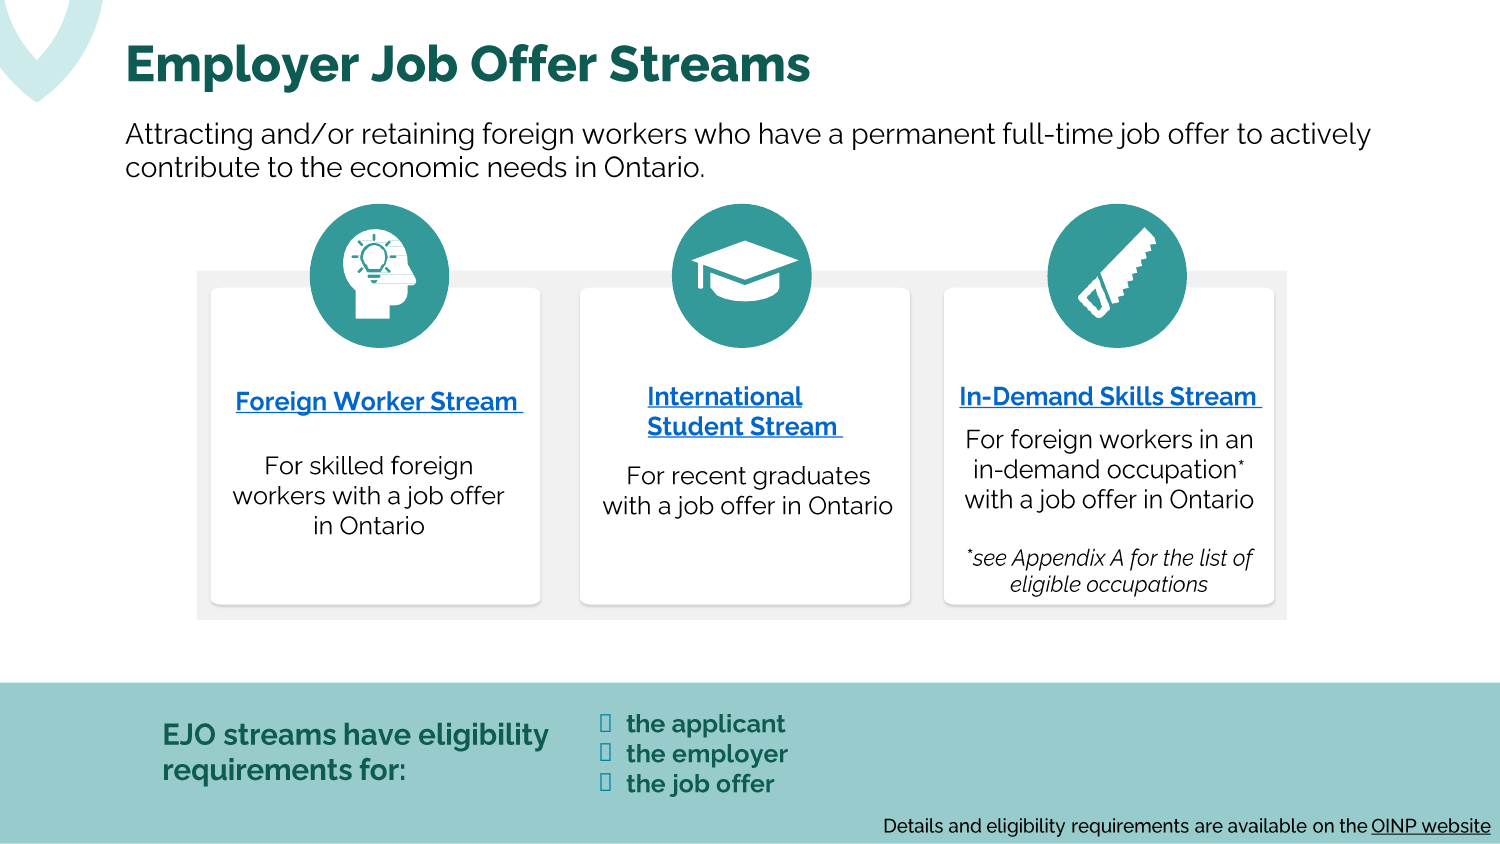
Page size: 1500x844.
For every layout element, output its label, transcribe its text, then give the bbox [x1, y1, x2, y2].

text_box [0, 682, 1500, 844]
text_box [196, 203, 1287, 621]
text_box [125, 110, 1391, 185]
text_box    [595, 704, 620, 797]
picture [125, 22, 838, 93]
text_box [626, 702, 808, 799]
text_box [162, 710, 570, 787]
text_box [882, 810, 1500, 838]
